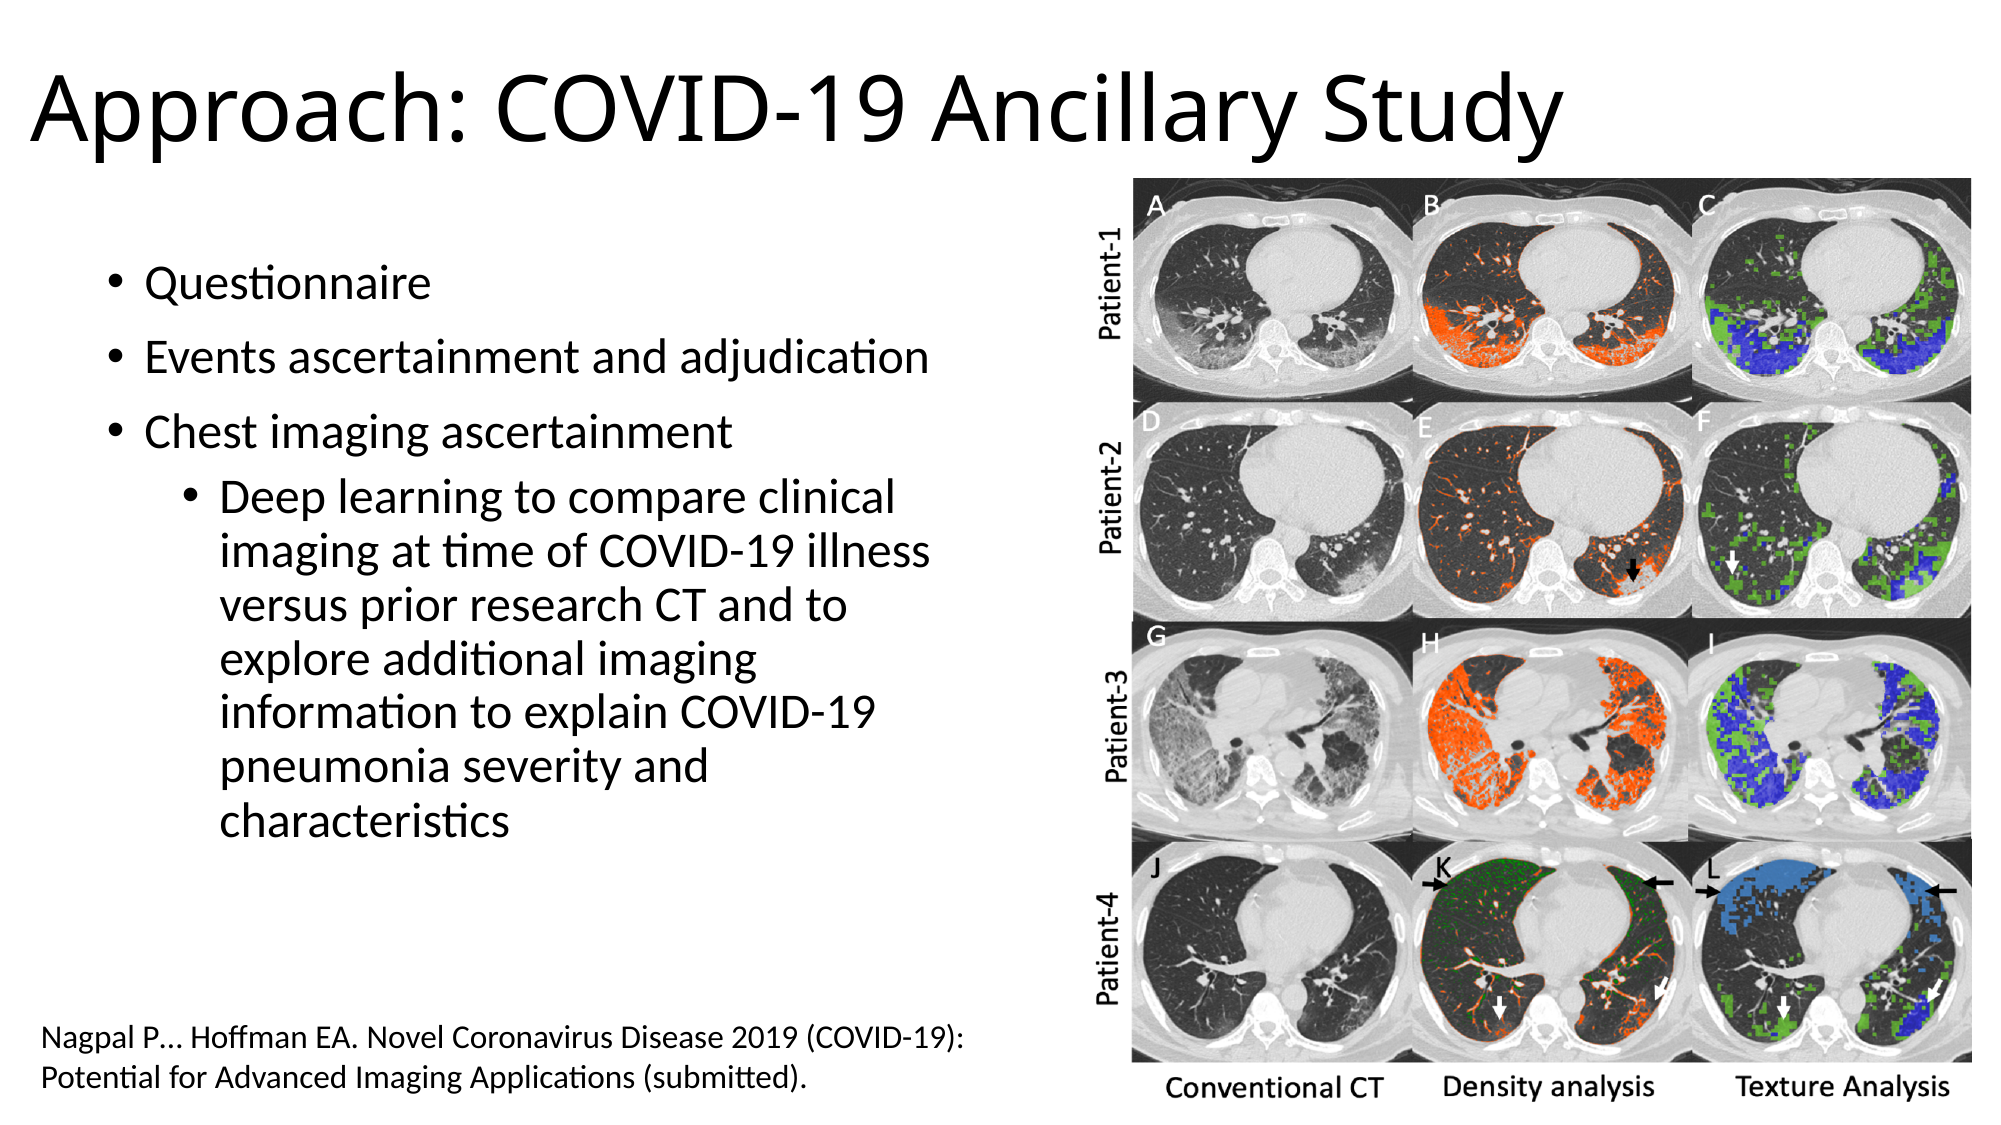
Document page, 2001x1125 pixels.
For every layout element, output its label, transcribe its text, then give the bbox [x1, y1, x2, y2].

list Questionnaire Events ascertainment and adjudication Chest imaging ascertainment Deep learning to compare clinical imaging at time of COVID-19 illness versus prior research CT and to explore additional imaging information to explain COVID-19 pneumonia severity and characteristics [91, 248, 990, 963]
title Approach: COVID-19 Ancillary Study [15, 3, 1740, 221]
text_box Nagpal P… Hoffman EA. Novel Coronavirus Disease 2019 (COVID-19): Potential for Advanced Imaging Applications (submitted). [25, 1007, 1090, 1103]
picture [1090, 178, 1972, 1104]
